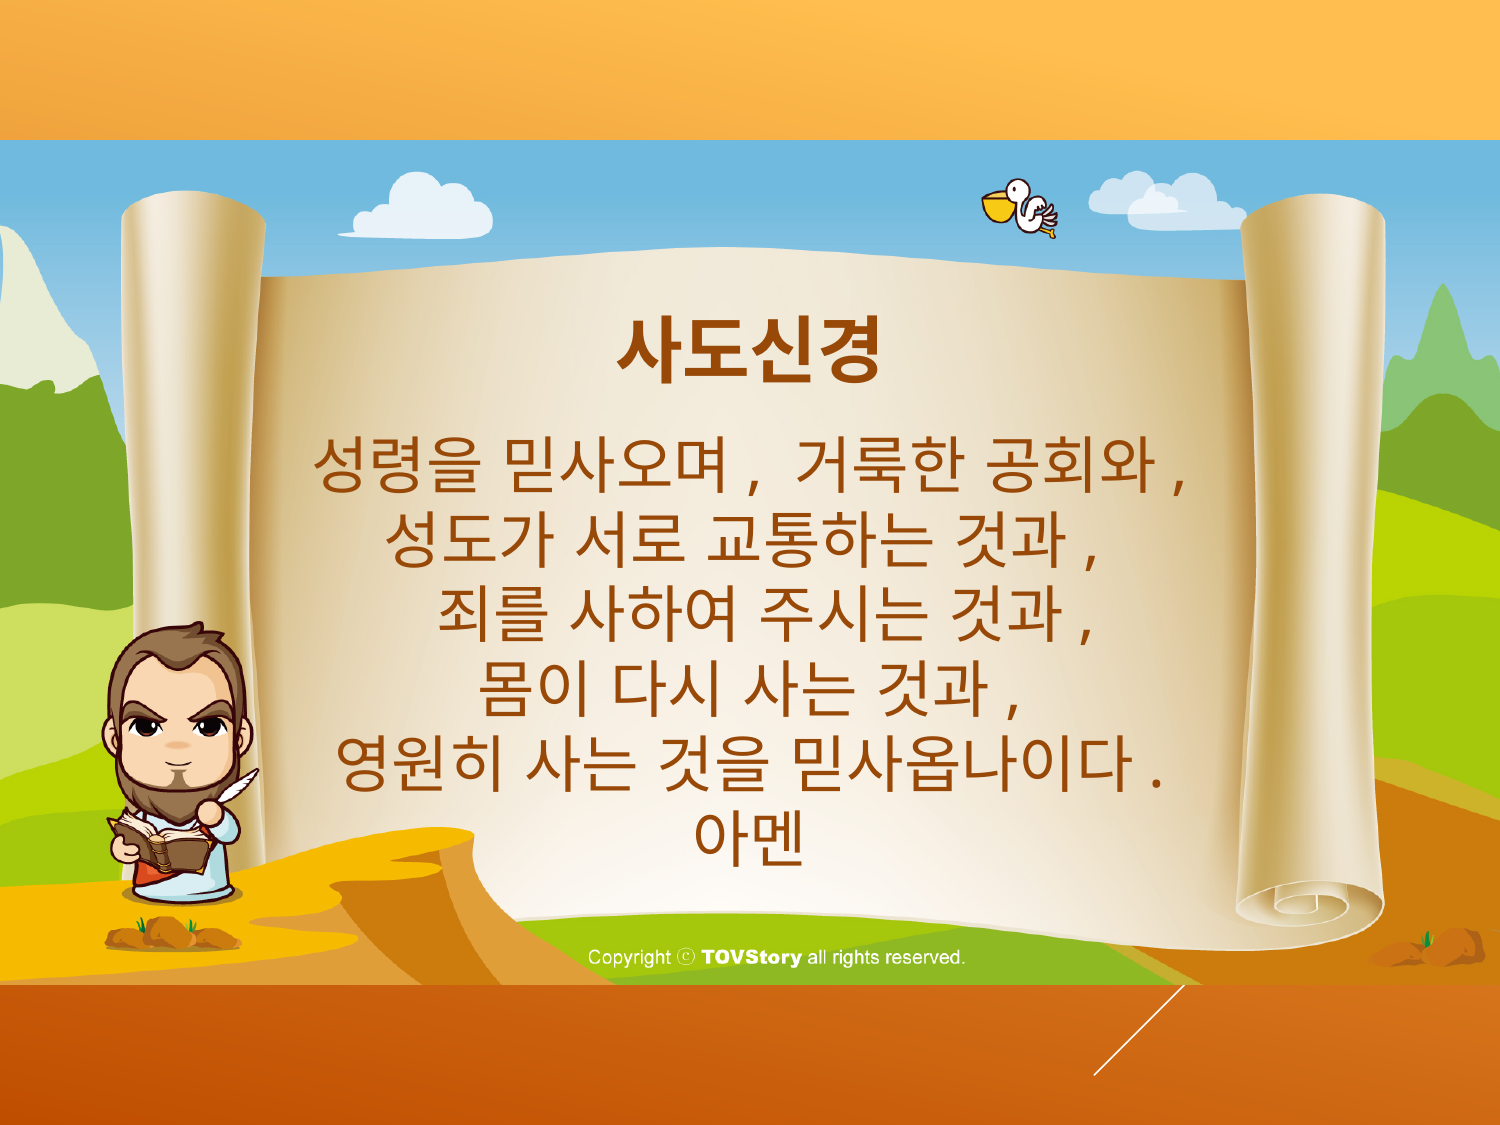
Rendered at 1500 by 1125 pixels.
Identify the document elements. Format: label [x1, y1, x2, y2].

picture [0, 140, 1500, 985]
